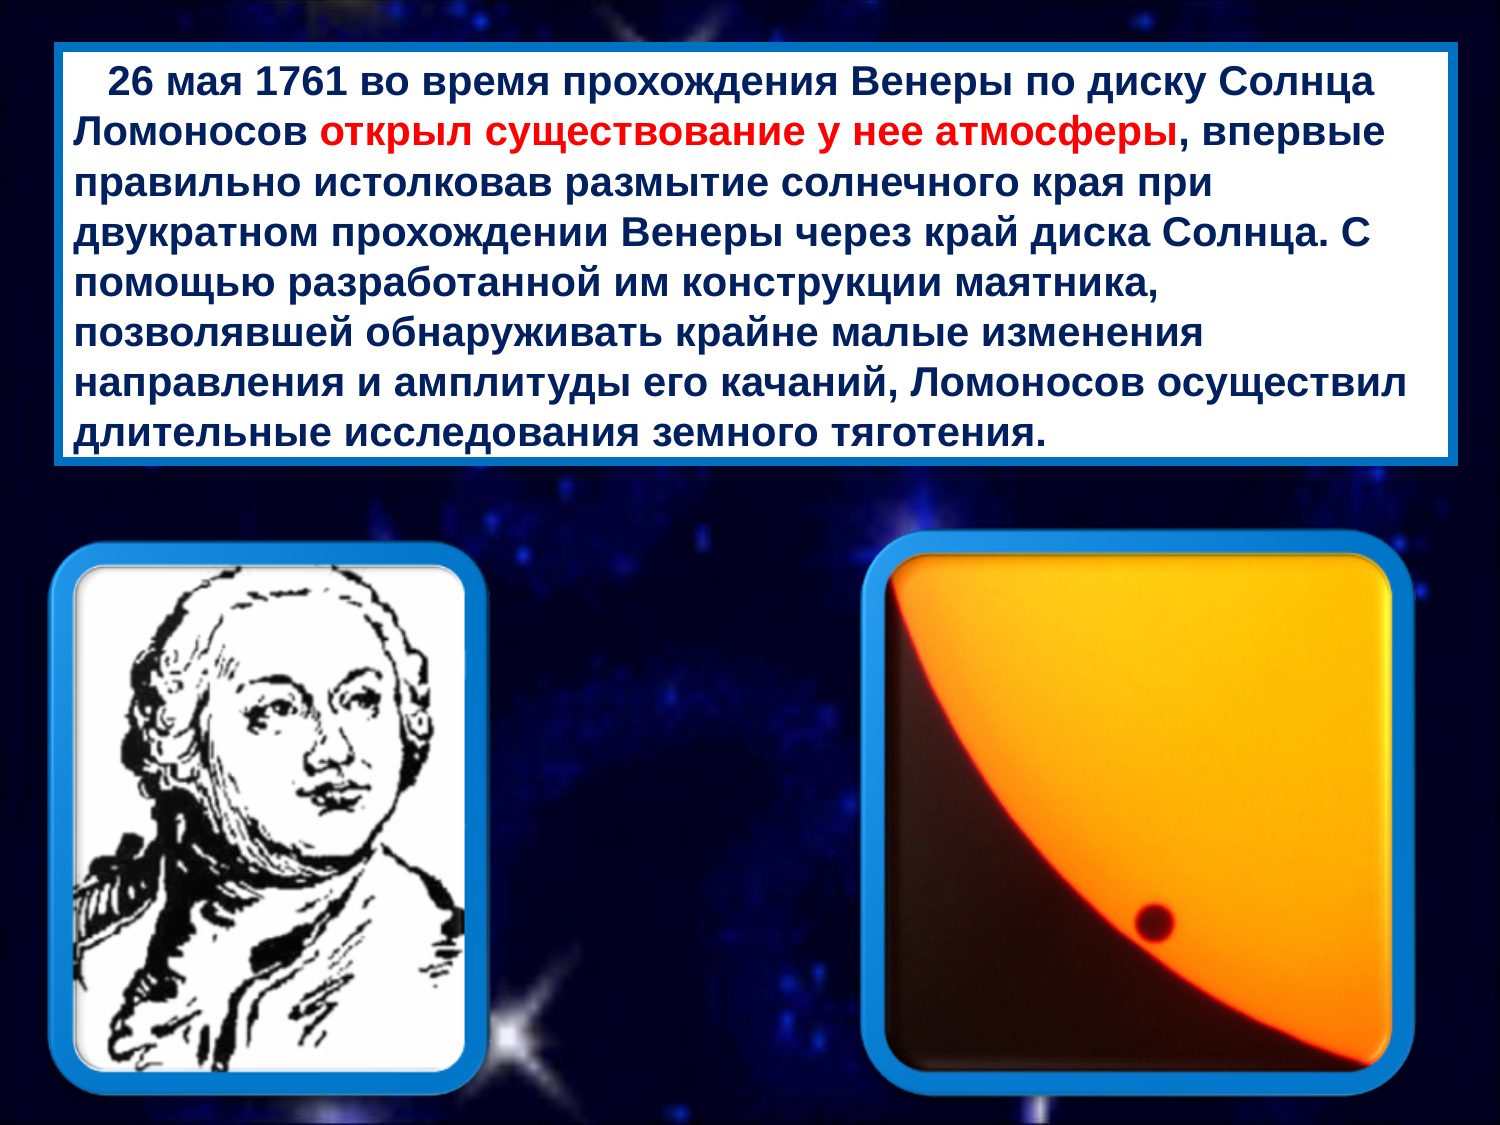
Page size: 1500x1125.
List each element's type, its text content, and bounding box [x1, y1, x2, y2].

picture [0, 0, 1500, 1125]
text_box 26 мая 1761 во время прохождения Венеры по диску Солнца Ломоносов открыл существование у нее атмосферы, впервые правильно истолковав размытие солнечного края при двукратном прохождении Венеры через край диска Солнца. С помощью разработанной им конструкции маятника, позволявшей обнаруживать крайне малые изменения направления и амплитуды его качаний, Ломоносов осуществил длительные исследования земного тяготения. [58, 46, 1453, 462]
